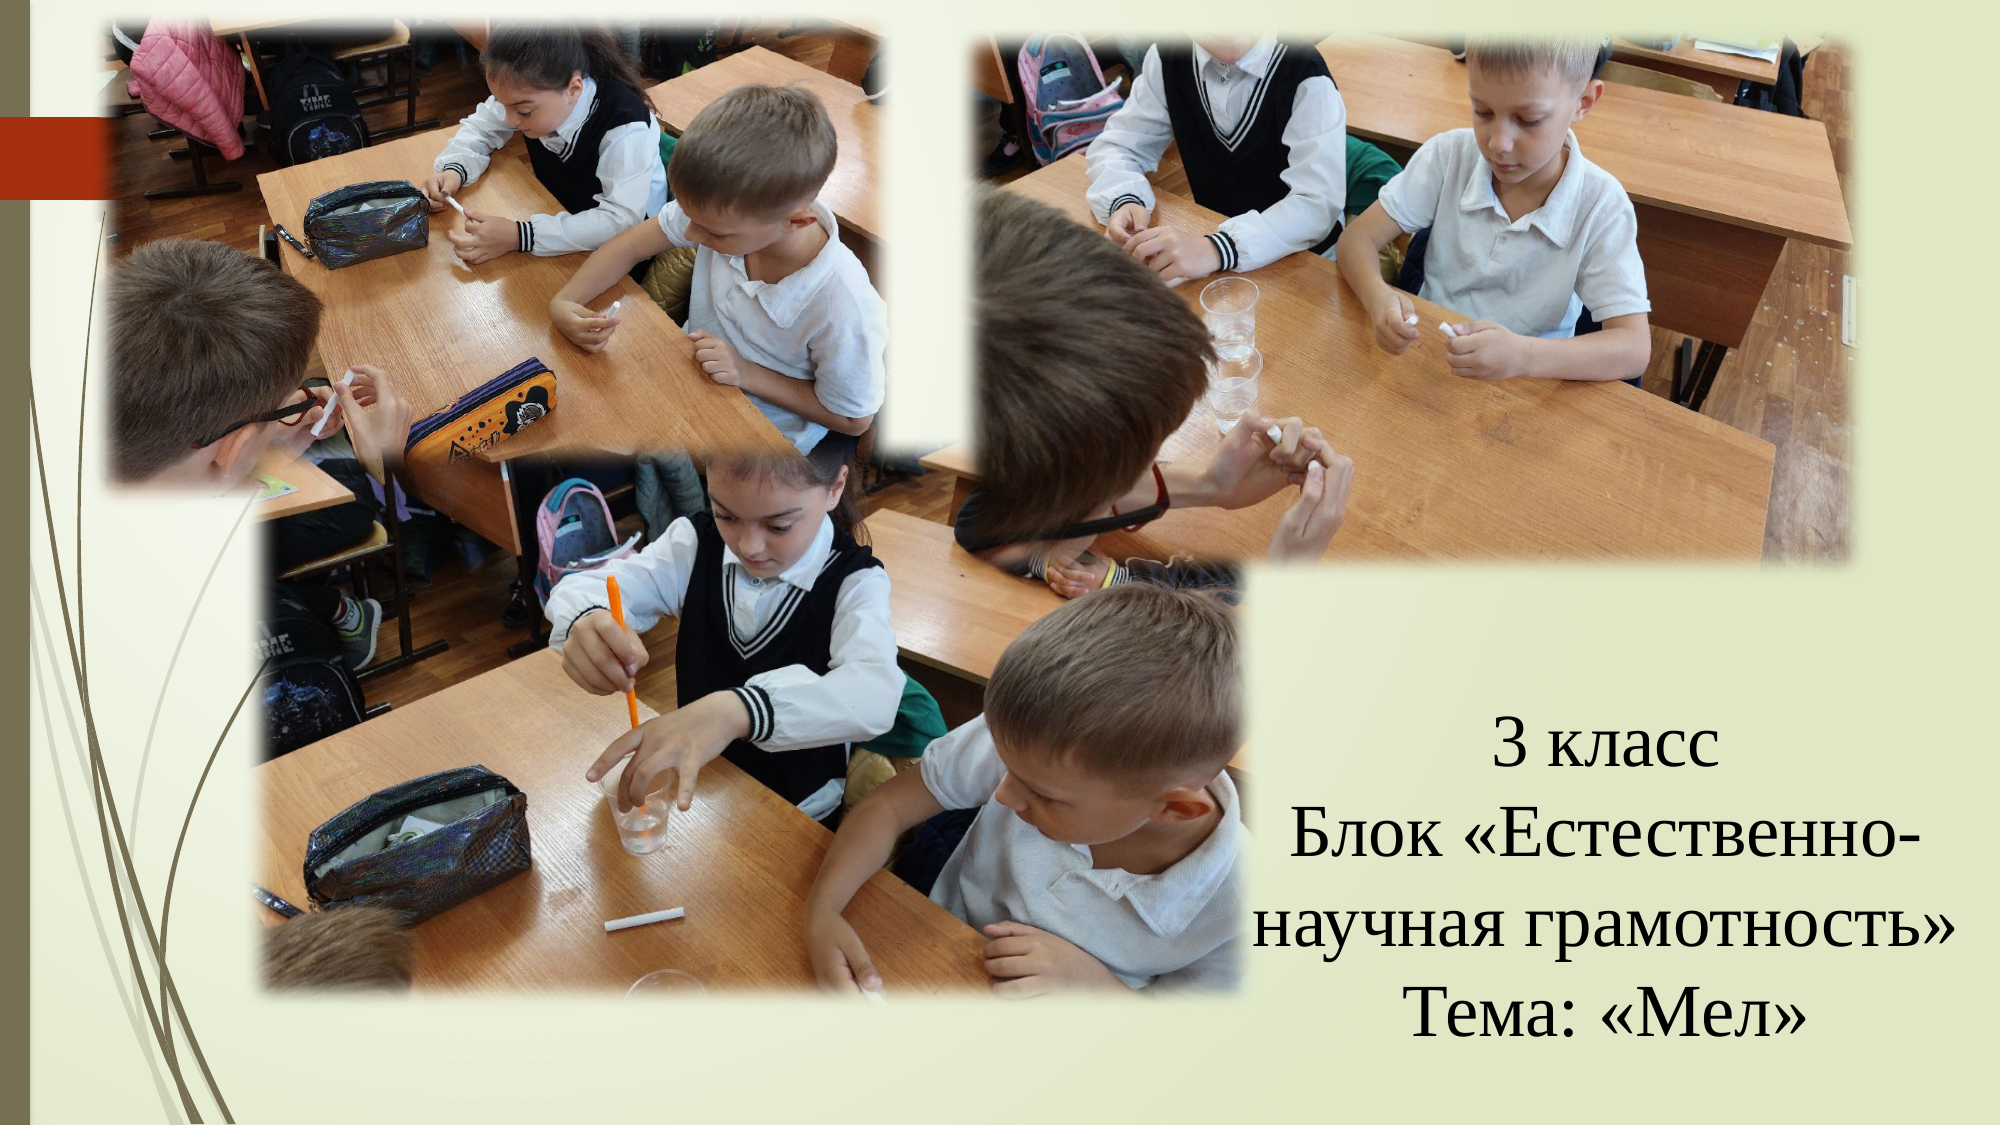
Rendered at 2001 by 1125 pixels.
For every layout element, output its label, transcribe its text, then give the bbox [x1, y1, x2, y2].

picture [90, 10, 1869, 1009]
text_box 3 класс Блок «Естественно-научная грамотность» Тема: «Мел» [1228, 684, 1985, 1059]
